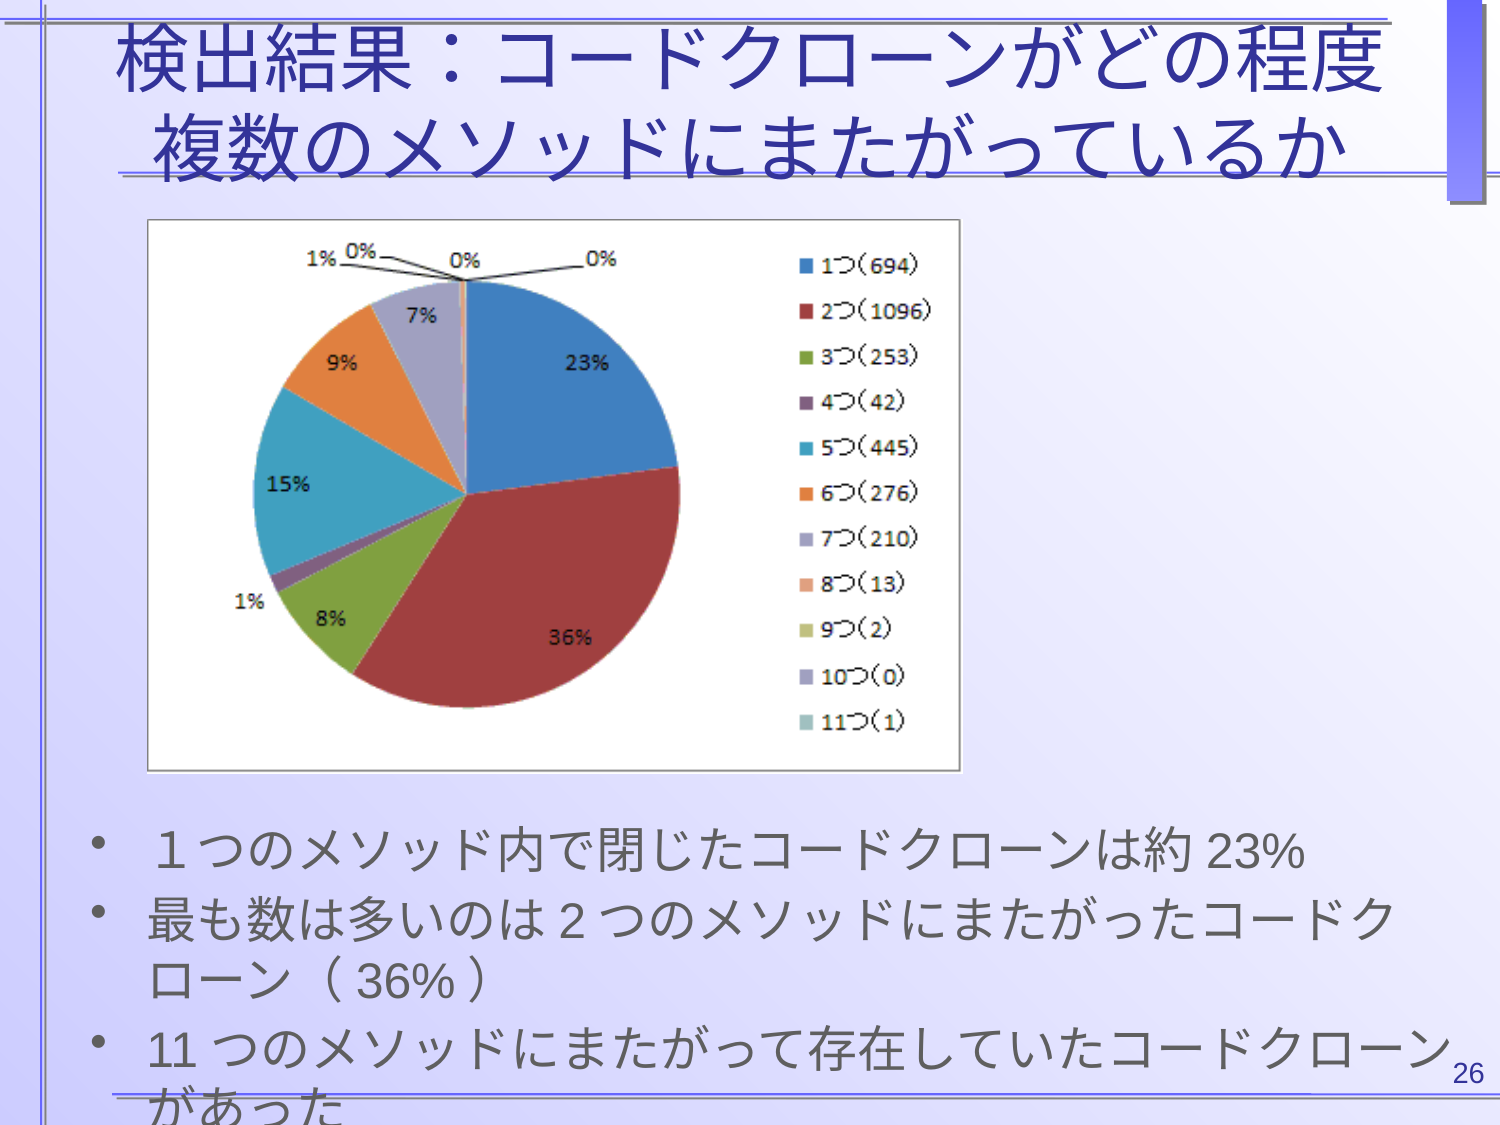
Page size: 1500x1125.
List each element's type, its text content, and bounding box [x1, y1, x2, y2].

title 検出結果：コードクローンがどの程度複数のメソッドにまたがっているか [74, 6, 1426, 195]
picture [147, 219, 963, 775]
list １つのメソッド内で閉じたコードクローンは約23% 最も数は多いのは2つのメソッドにまたがったコードクローン（36%） 11つのメソッドにまたがって存在していたコードクローンがあった [74, 810, 1500, 1125]
slide_number 26 [1149, 1046, 1500, 1125]
